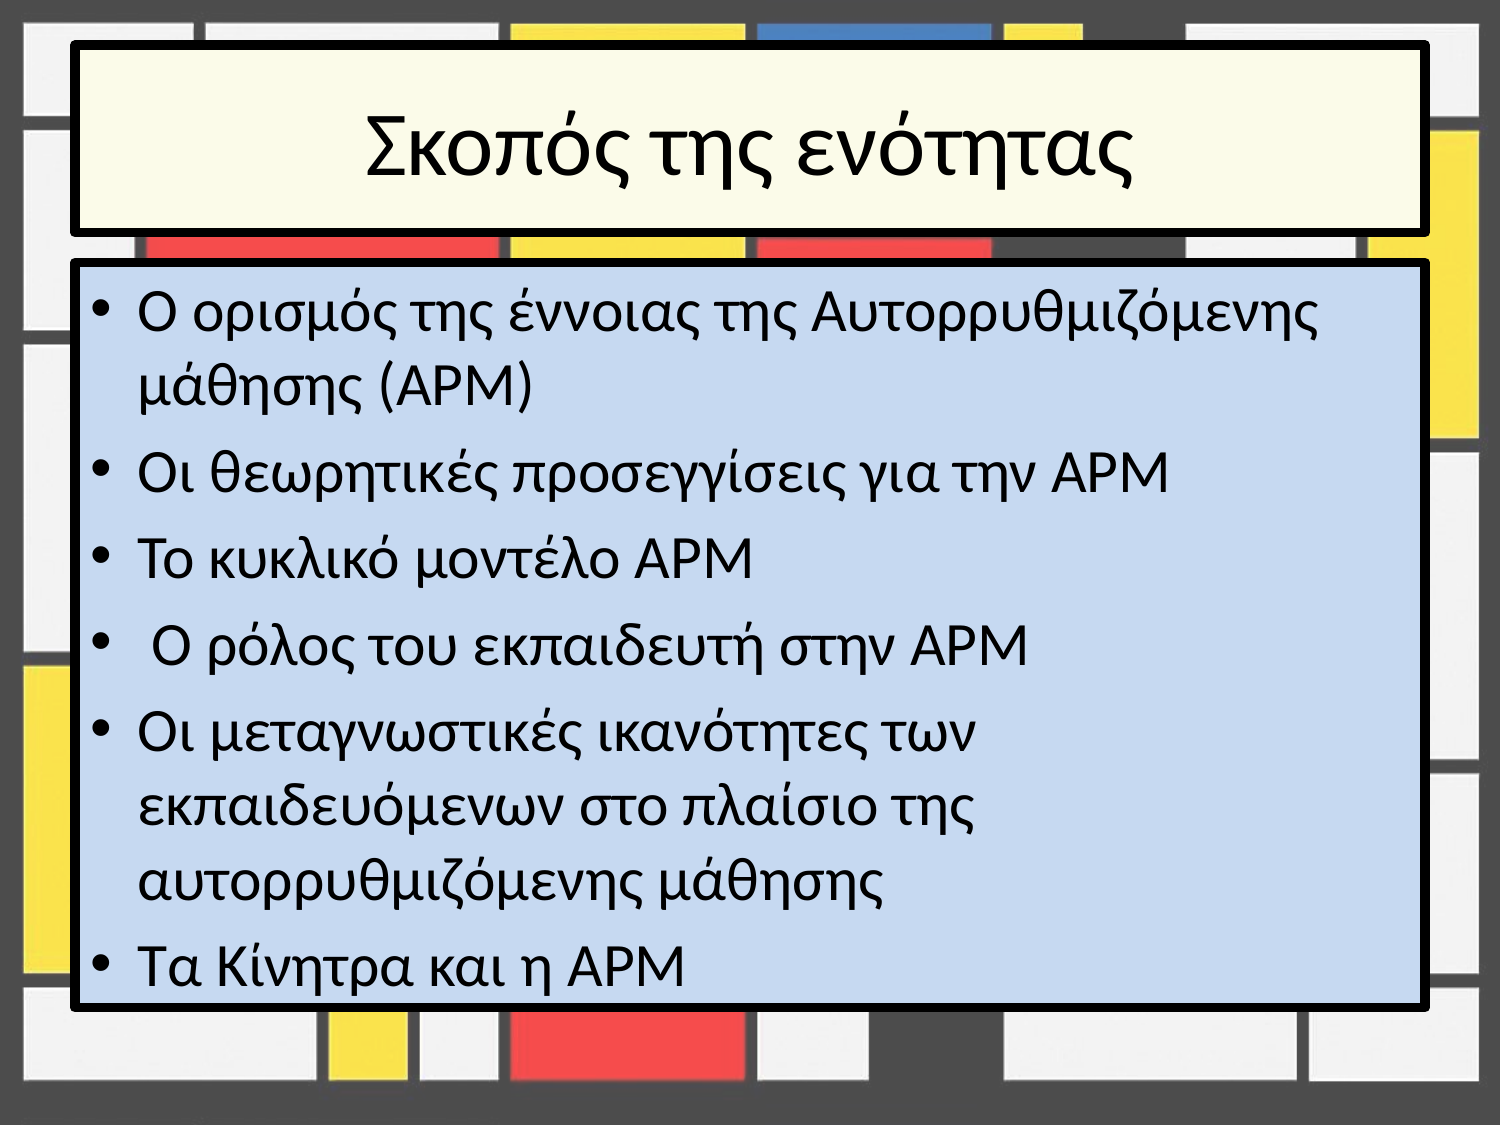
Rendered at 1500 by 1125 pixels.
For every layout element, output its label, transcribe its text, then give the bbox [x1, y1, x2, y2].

title Σκοπός της ενότητας [75, 45, 1425, 233]
list Ο ορισμός της έννοιας της Αυτορρυθμιζόμενης μάθησης (ΑΡΜ) Οι θεωρητικές προσεγγίσεις για την ΑΡΜ Το κυκλικό μοντέλο ΑΡΜ Ο ρόλος του εκπαιδευτή στην ΑΡΜ Οι μεταγνωστικές ικανότητες των εκπαιδευόμενων στο πλαίσιο της αυτορρυθμιζόμενης μάθησης Τα Κίνητρα και η ΑΡΜ [75, 262, 1425, 1008]
